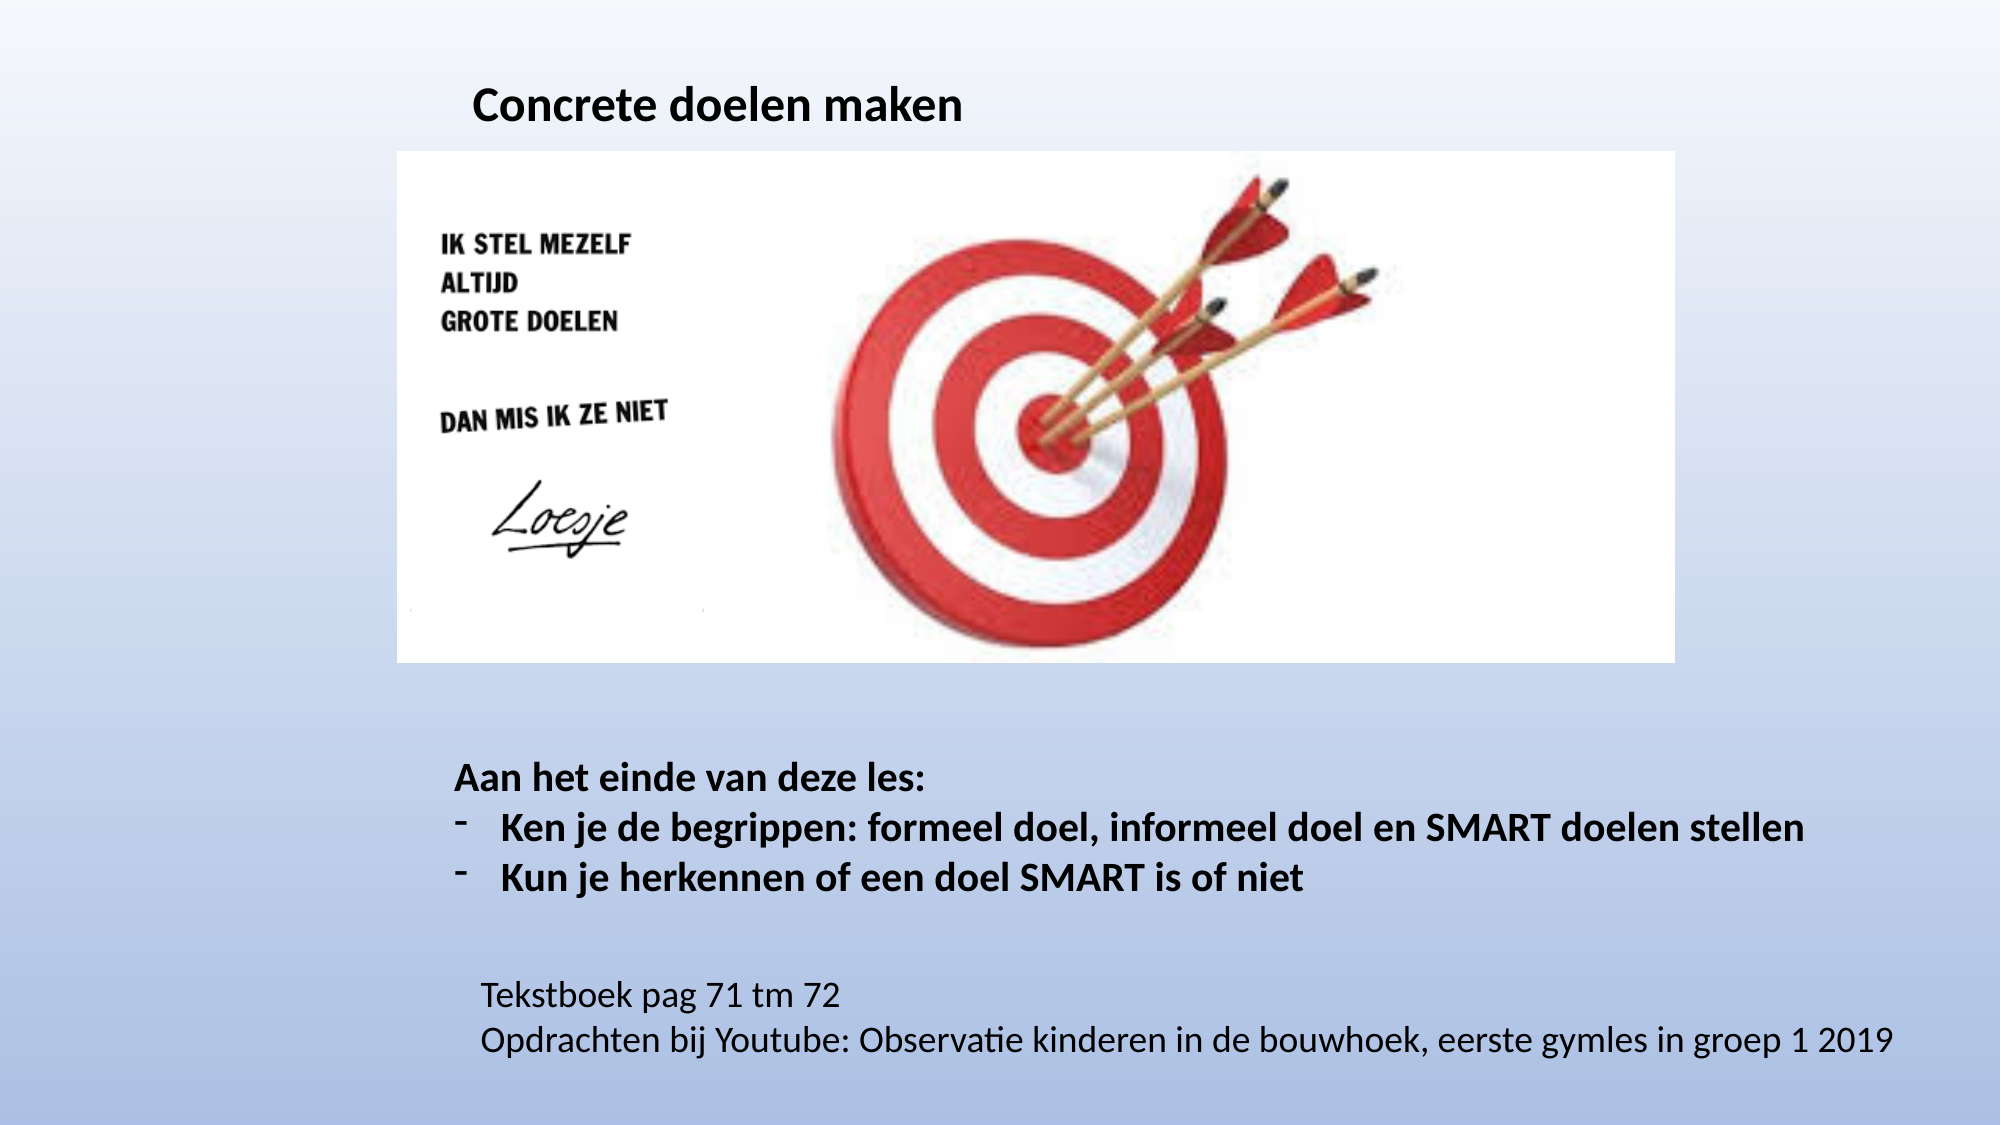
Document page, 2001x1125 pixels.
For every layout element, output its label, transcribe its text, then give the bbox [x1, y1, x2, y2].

text_box Concrete doelen maken [457, 63, 1614, 139]
text_box Aan het einde van deze les: Ken je de begrippen: formeel doel, informeel doel en SMART doelen stellen Kun je herkennen of een doel SMART is of niet [439, 742, 1821, 908]
text_box Tekstboek pag 71 tm 72 Opdrachten bij Youtube: Observatie kinderen in de bouwhoek, eerste gymles in groep 1 2019 [465, 962, 1911, 1068]
picture [396, 151, 1675, 663]
